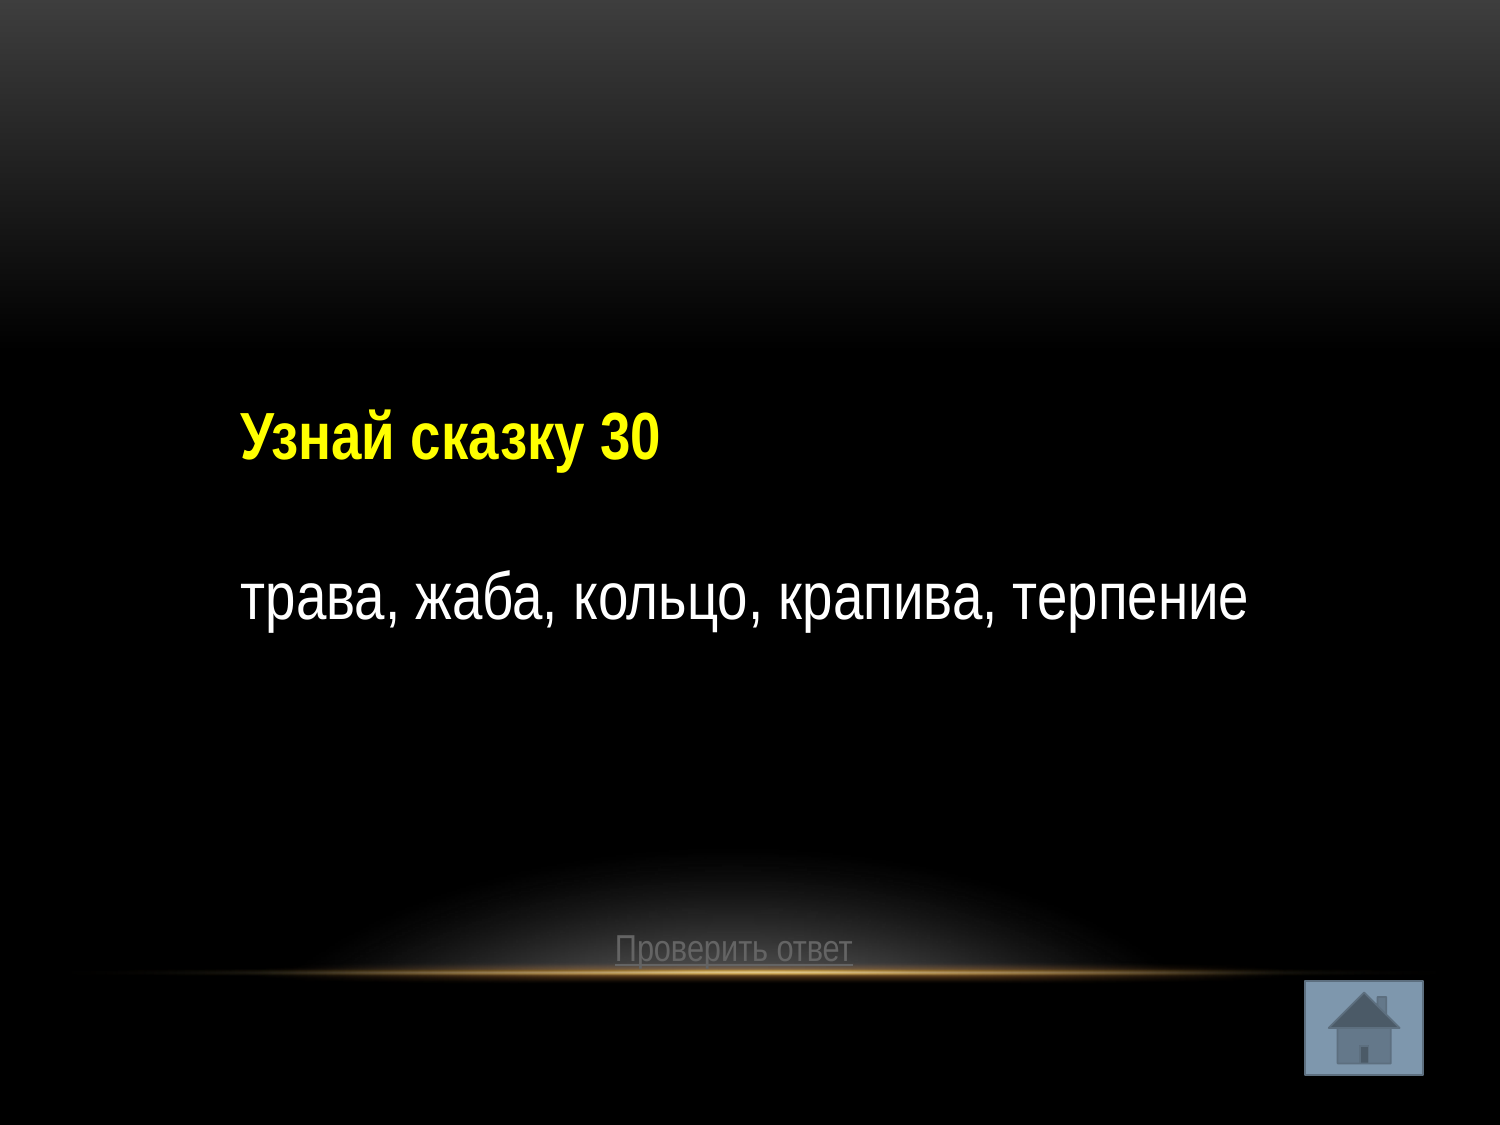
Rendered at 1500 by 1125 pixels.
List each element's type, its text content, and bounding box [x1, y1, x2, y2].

text_box [1304, 980, 1424, 1076]
picture [0, 0, 1500, 1125]
text_box Узнай сказку 30 трава, жаба, кольцо, крапива, терпение [225, 385, 1266, 640]
text_box Проверить ответ [599, 916, 868, 977]
